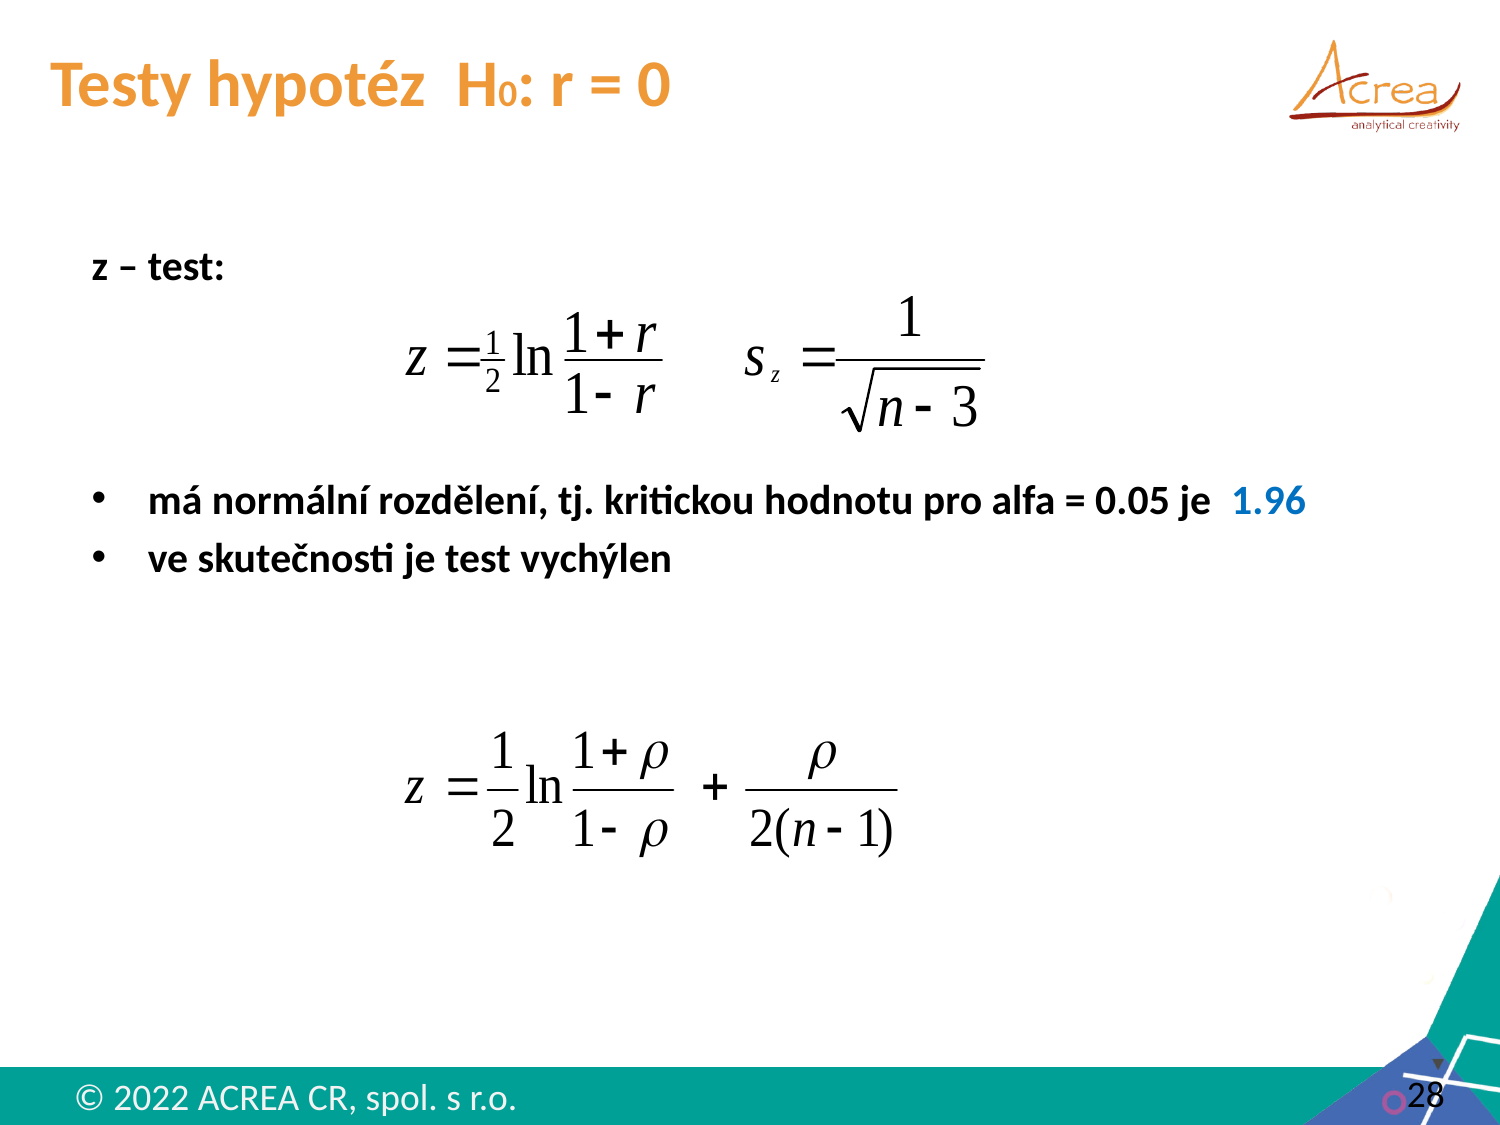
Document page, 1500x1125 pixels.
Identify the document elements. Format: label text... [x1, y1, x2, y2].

title Testy hypotéz H0: r = 0 [35, 35, 1276, 124]
picture [1280, 853, 1500, 1125]
picture [1249, 10, 1500, 161]
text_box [395, 278, 996, 446]
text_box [395, 715, 909, 869]
list z – test: má normální rozdělení, tj. kritickou hodnotu pro alfa = 0.05 je 1.96 ve skutečnosti je test vychýlen [76, 231, 1341, 907]
slide_number 28 [1392, 1062, 1500, 1123]
